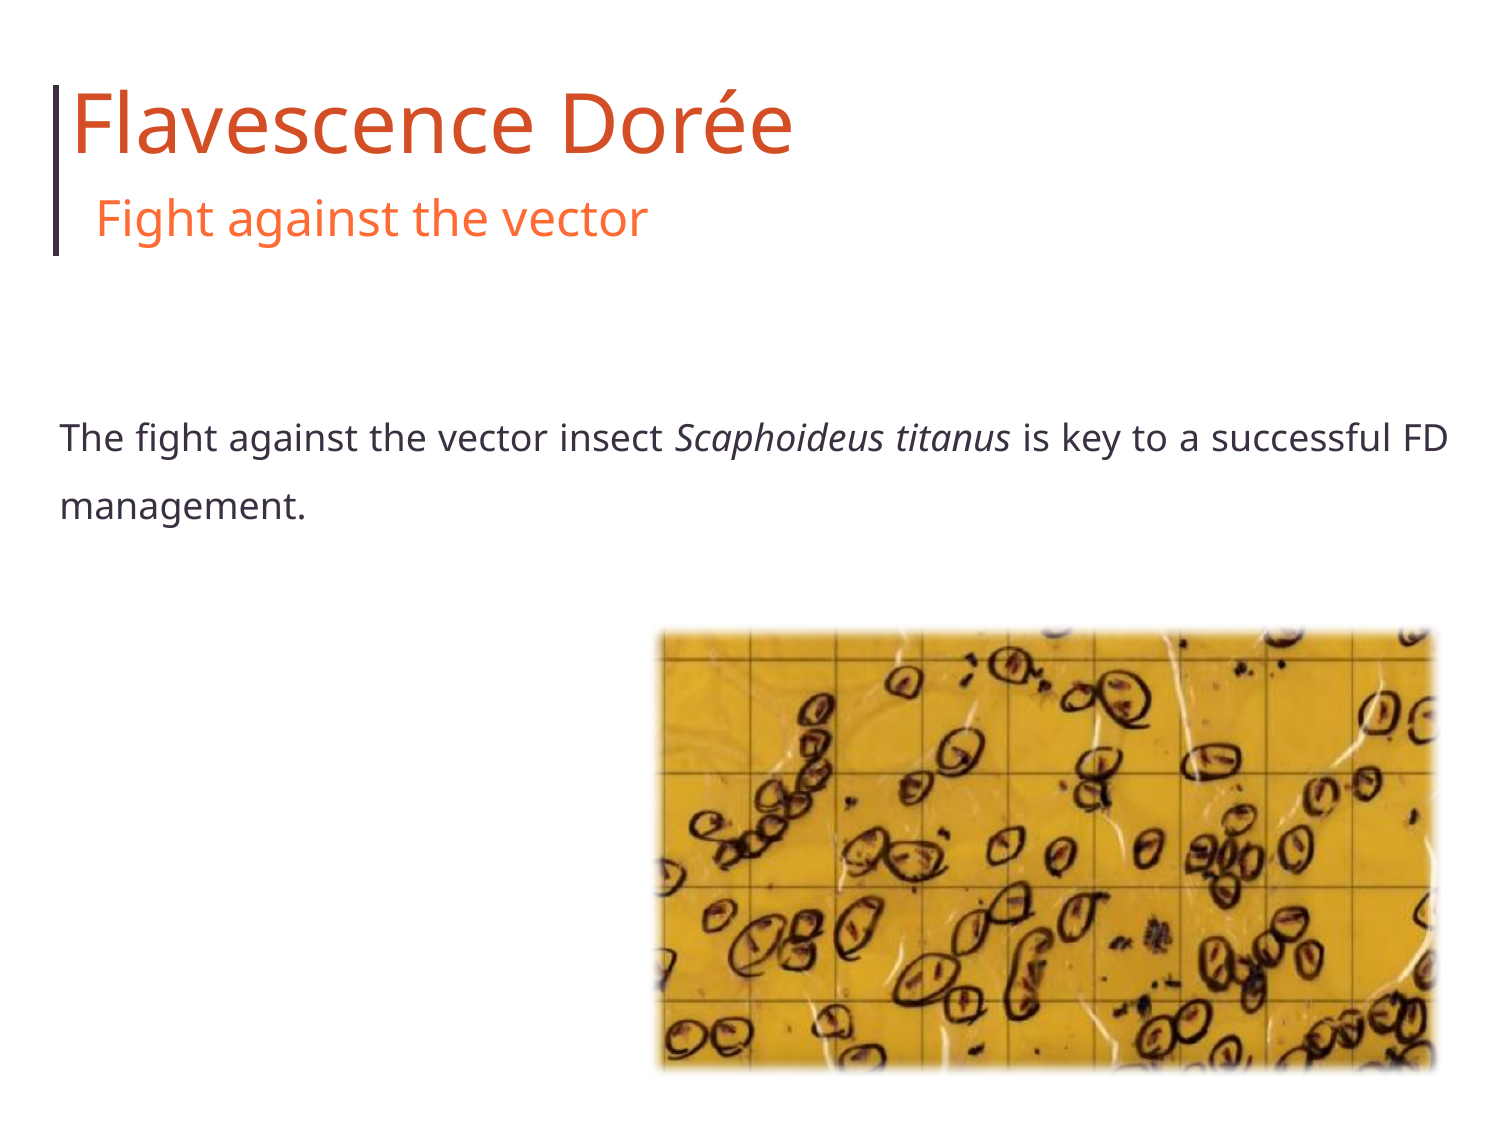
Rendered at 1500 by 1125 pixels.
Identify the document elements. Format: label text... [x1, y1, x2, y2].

text_box Flavescence Dorée [55, 62, 1153, 178]
picture [649, 623, 1442, 1077]
text_box The fight against the vector insect Scaphoideus titanus is key to a successful FD management. [44, 384, 1465, 535]
text_box Fight against the vector [80, 178, 809, 254]
